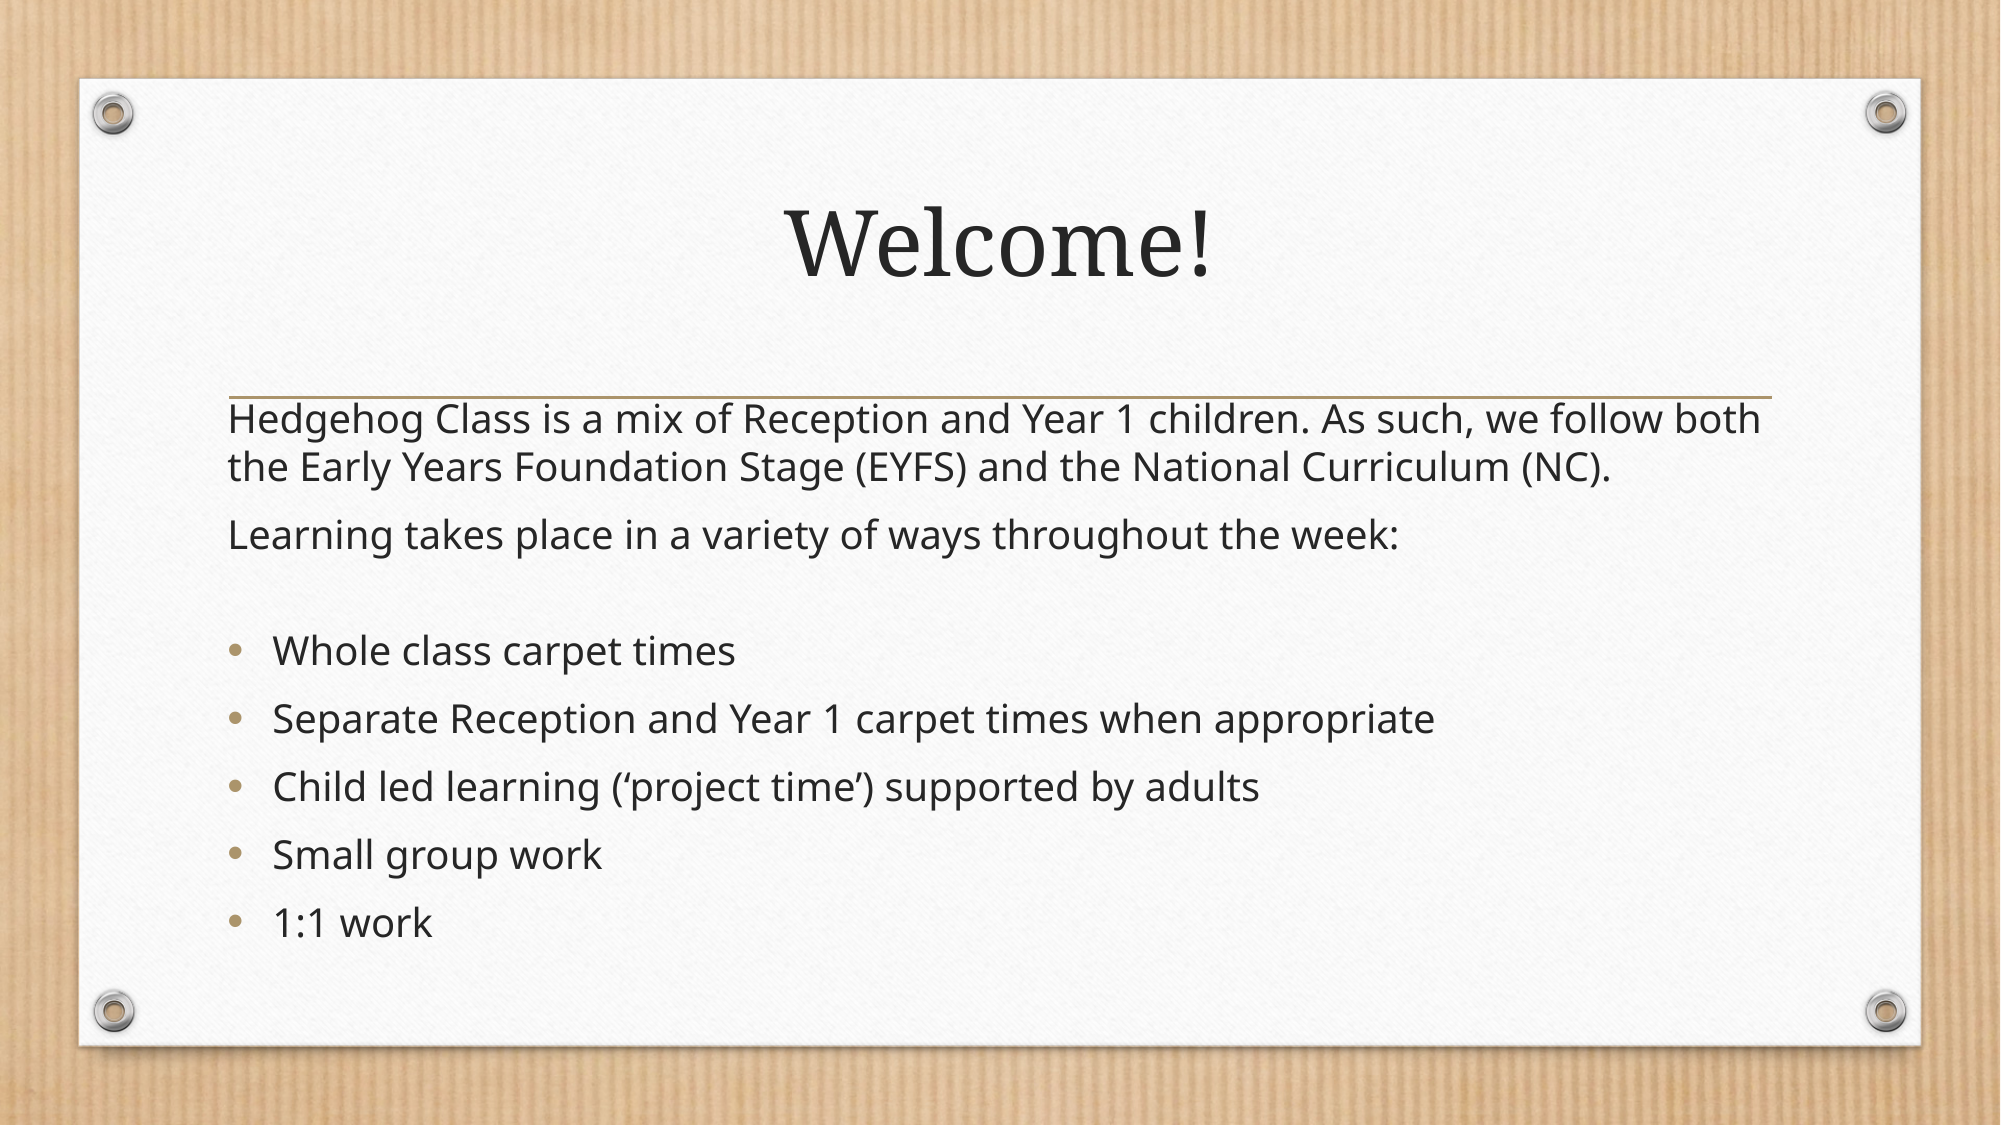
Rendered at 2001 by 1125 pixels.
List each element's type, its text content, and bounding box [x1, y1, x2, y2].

list Hedgehog Class is a mix of Reception and Year 1 children. As such, we follow both the Early Years Foundation Stage (EYFS) and the National Curriculum (NC). Learning takes place in a variety of ways throughout the week: Whole class carpet times Separate Reception and Year 1 carpet times when appropriate Child led learning (‘project time’) supported by adults Small group work 1:1 work [212, 385, 1788, 964]
picture [0, 0, 2001, 1125]
title Welcome! [212, 161, 1788, 319]
